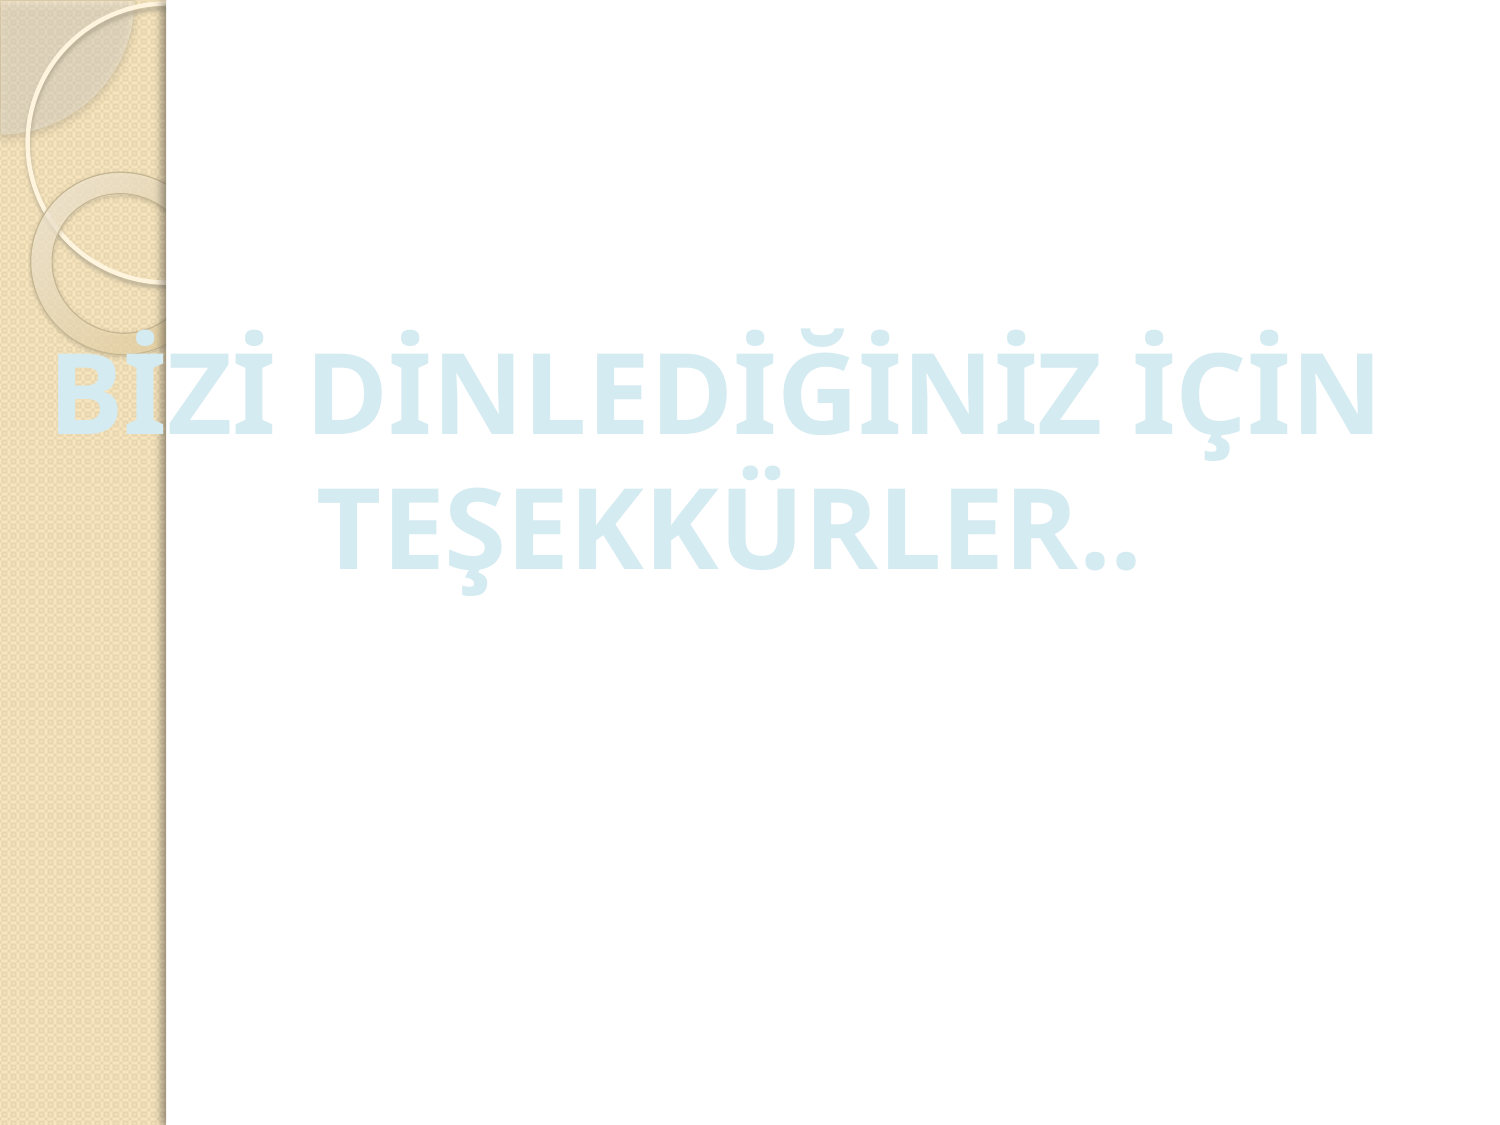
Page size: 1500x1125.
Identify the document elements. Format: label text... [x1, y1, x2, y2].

text_box BİZİ DİNLEDİĞİNİZ İÇİN TEŞEKKÜRLER.. [29, 314, 1402, 600]
